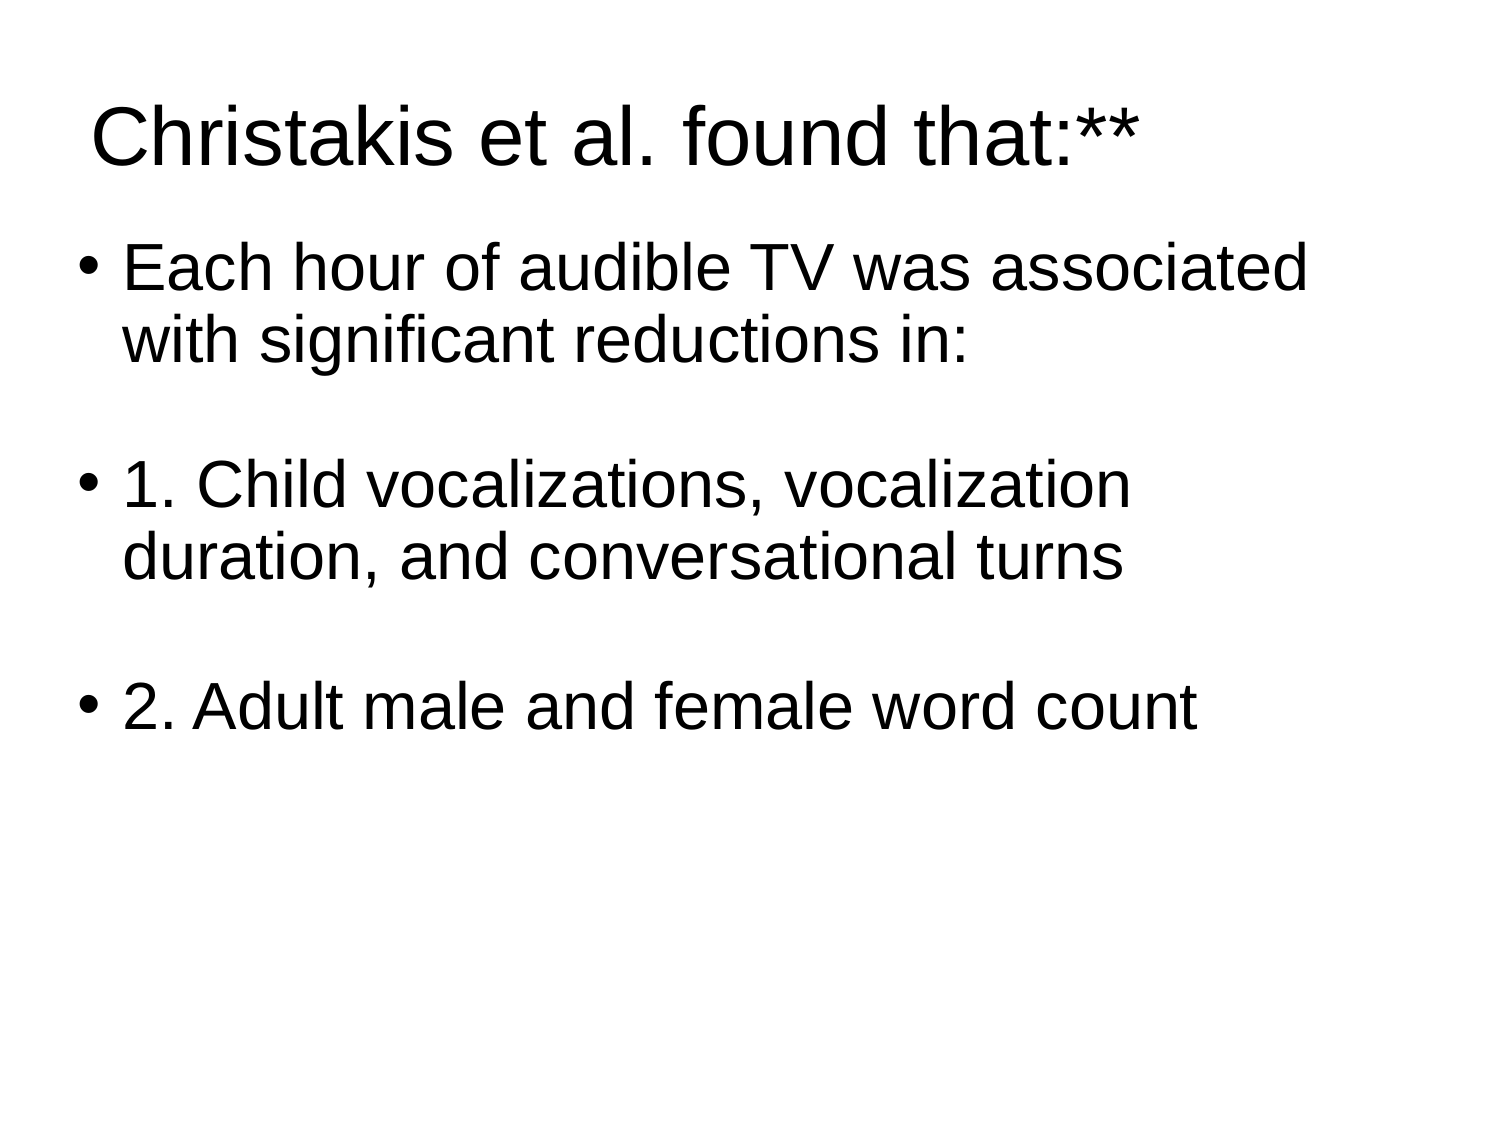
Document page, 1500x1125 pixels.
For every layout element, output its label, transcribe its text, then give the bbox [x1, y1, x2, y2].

list Each hour of audible TV was associated with significant reductions in: 1. Child vocalizations, vocalization duration, and conversational turns 2. Adult male and female word count [62, 224, 1425, 1000]
title Christakis et al. found that:** [75, 45, 1425, 224]
